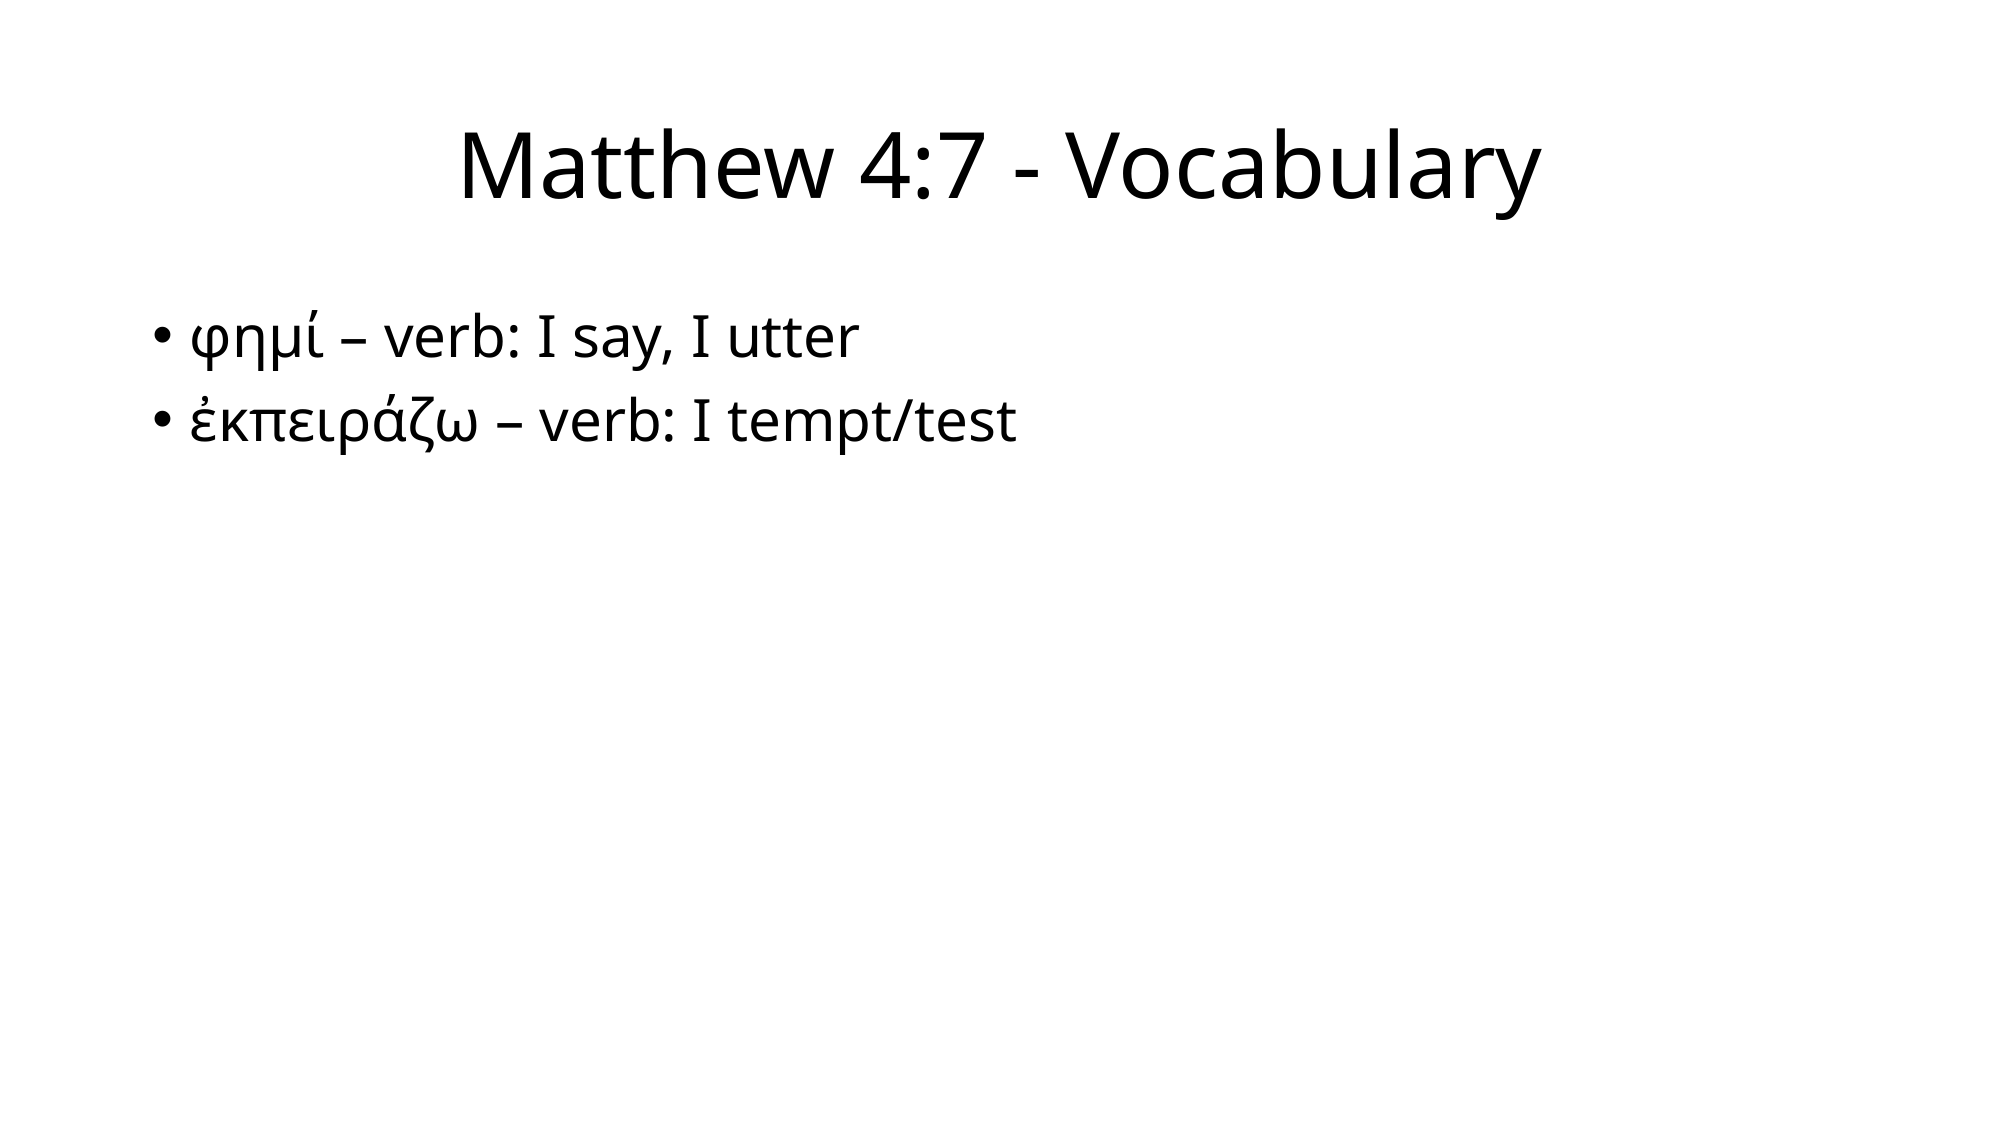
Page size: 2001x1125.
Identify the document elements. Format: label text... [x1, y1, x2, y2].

title Matthew 4:7 - Vocabulary [137, 59, 1863, 278]
list φημί – verb: I say, I utter ἐκπειράζω – verb: I tempt/test [137, 299, 1863, 1014]
